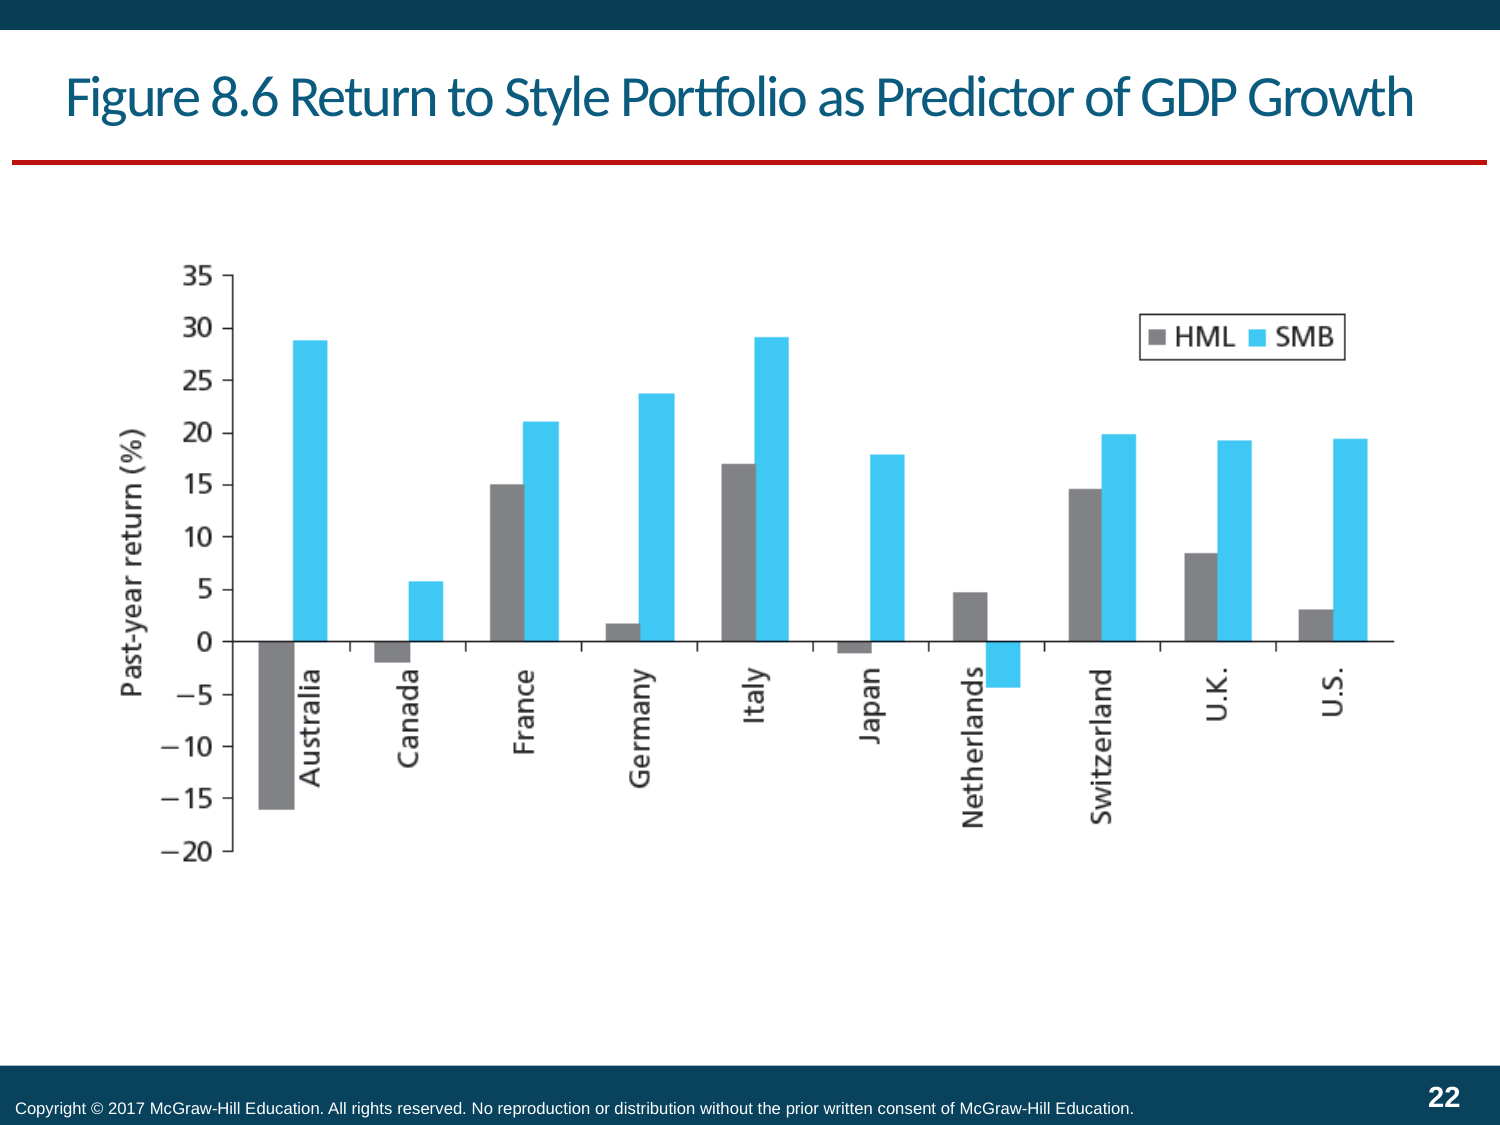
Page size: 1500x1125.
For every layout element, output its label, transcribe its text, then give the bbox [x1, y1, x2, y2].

title Figure 8.6 Return to Style Portfolio as Predictor of GDP Growth [50, 24, 1453, 163]
picture [104, 256, 1396, 869]
